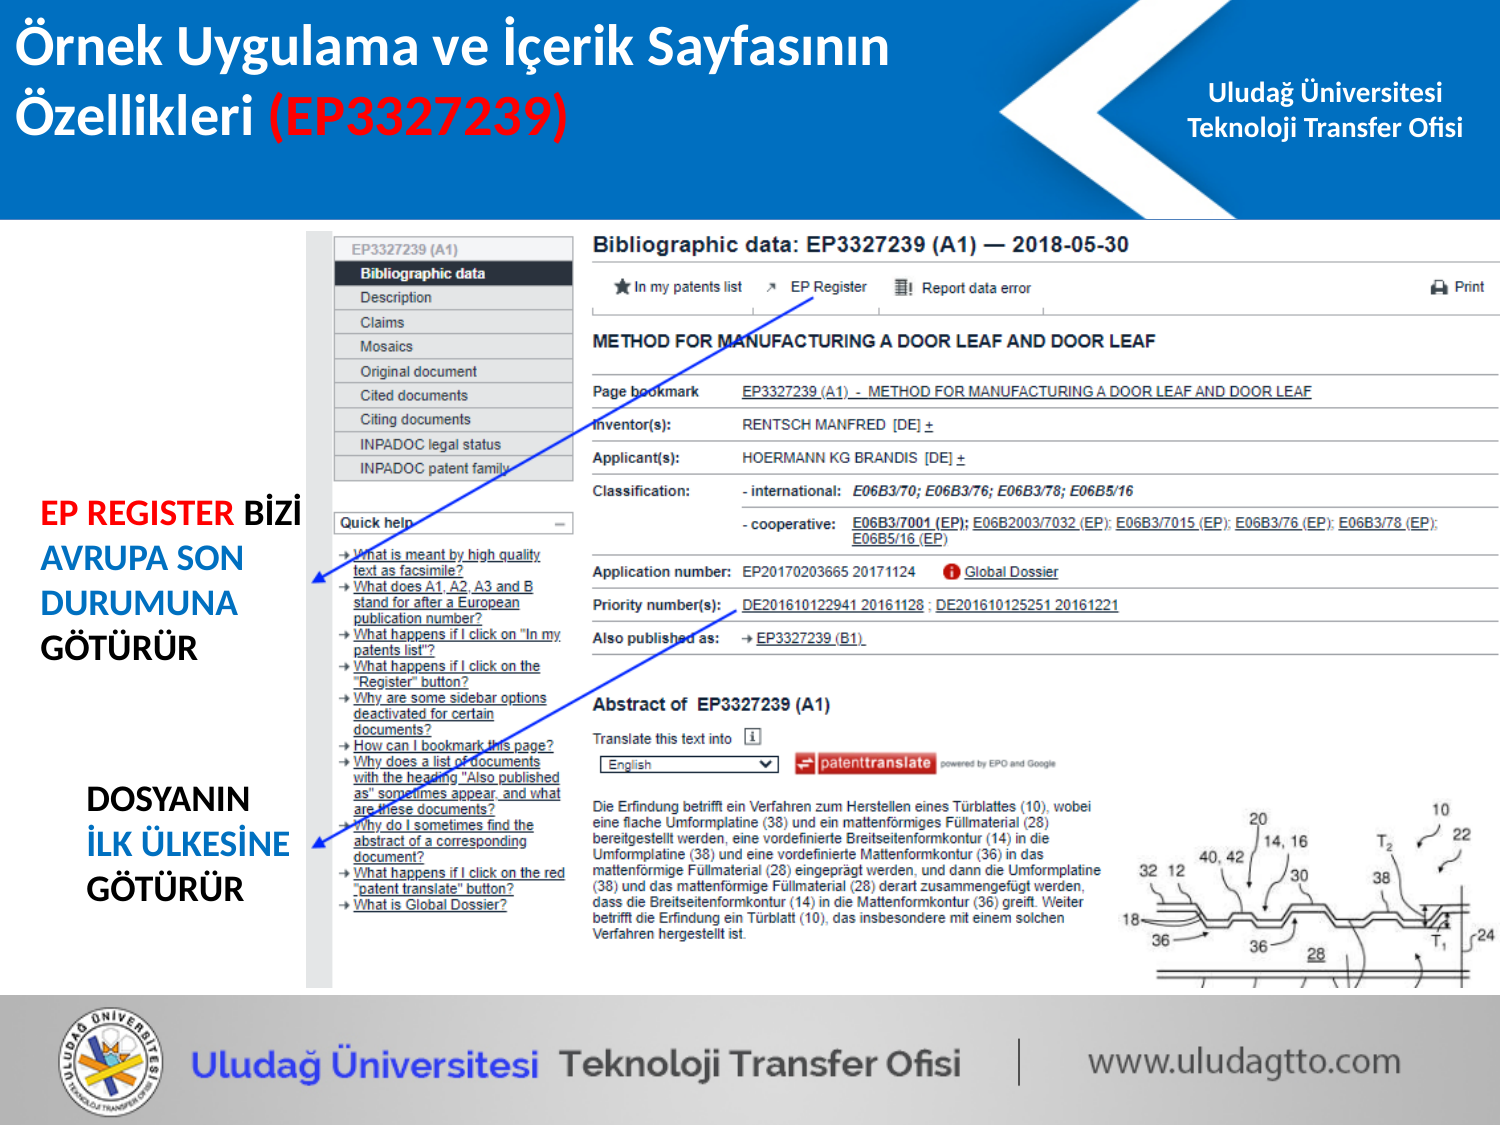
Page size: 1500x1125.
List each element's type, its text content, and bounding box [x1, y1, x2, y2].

picture [306, 231, 1500, 989]
picture [0, 0, 1500, 219]
picture [0, 995, 1500, 1125]
text_box EP REGISTER BİZİ AVRUPA SON DURUMUNA GÖTÜRÜR [25, 480, 301, 672]
list Örnek Uygulama ve İçerik Sayfasının Özellikleri (EP3327239) [0, 0, 1022, 218]
text_box DOSYANIN İLK ÜLKESİNE GÖTÜRÜR [71, 766, 301, 909]
